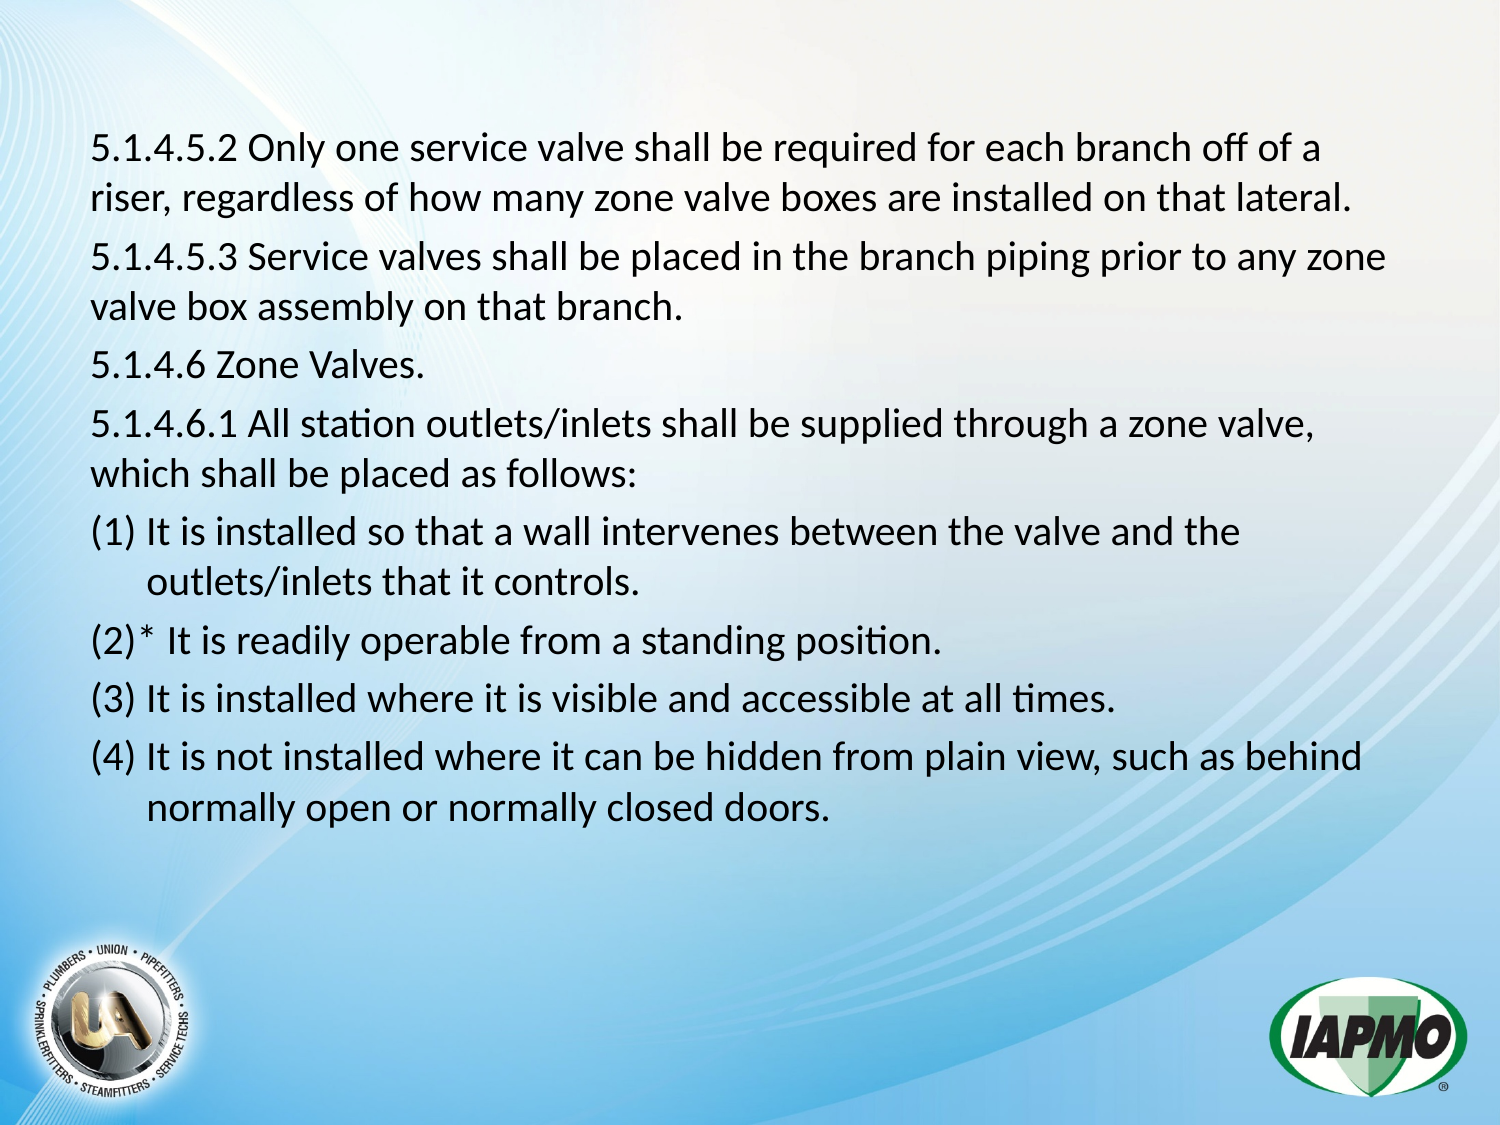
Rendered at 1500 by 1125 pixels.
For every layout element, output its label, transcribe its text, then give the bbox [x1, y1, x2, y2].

picture [0, 0, 1500, 1125]
list 5.1.4.5.2 Only one service valve shall be required for each branch off of a riser, regardless of how many zone valve boxes are installed on that lateral. 5.1.4.5.3 Service valves shall be placed in the branch piping prior to any zone valve box assembly on that branch. 5.1.4.6 Zone Valves. 5.1.4.6.1 All station outlets/inlets shall be supplied through a zone valve, which shall be placed as follows: (1) It is installed so that a wall intervenes between the valve and the outlets/inlets that it controls. (2)* It is readily operable from a standing position. (3) It is installed where it is visible and accessible at all times. (4) It is not installed where it can be hidden from plain view, such as behind normally open or normally closed doors. [75, 112, 1425, 1005]
